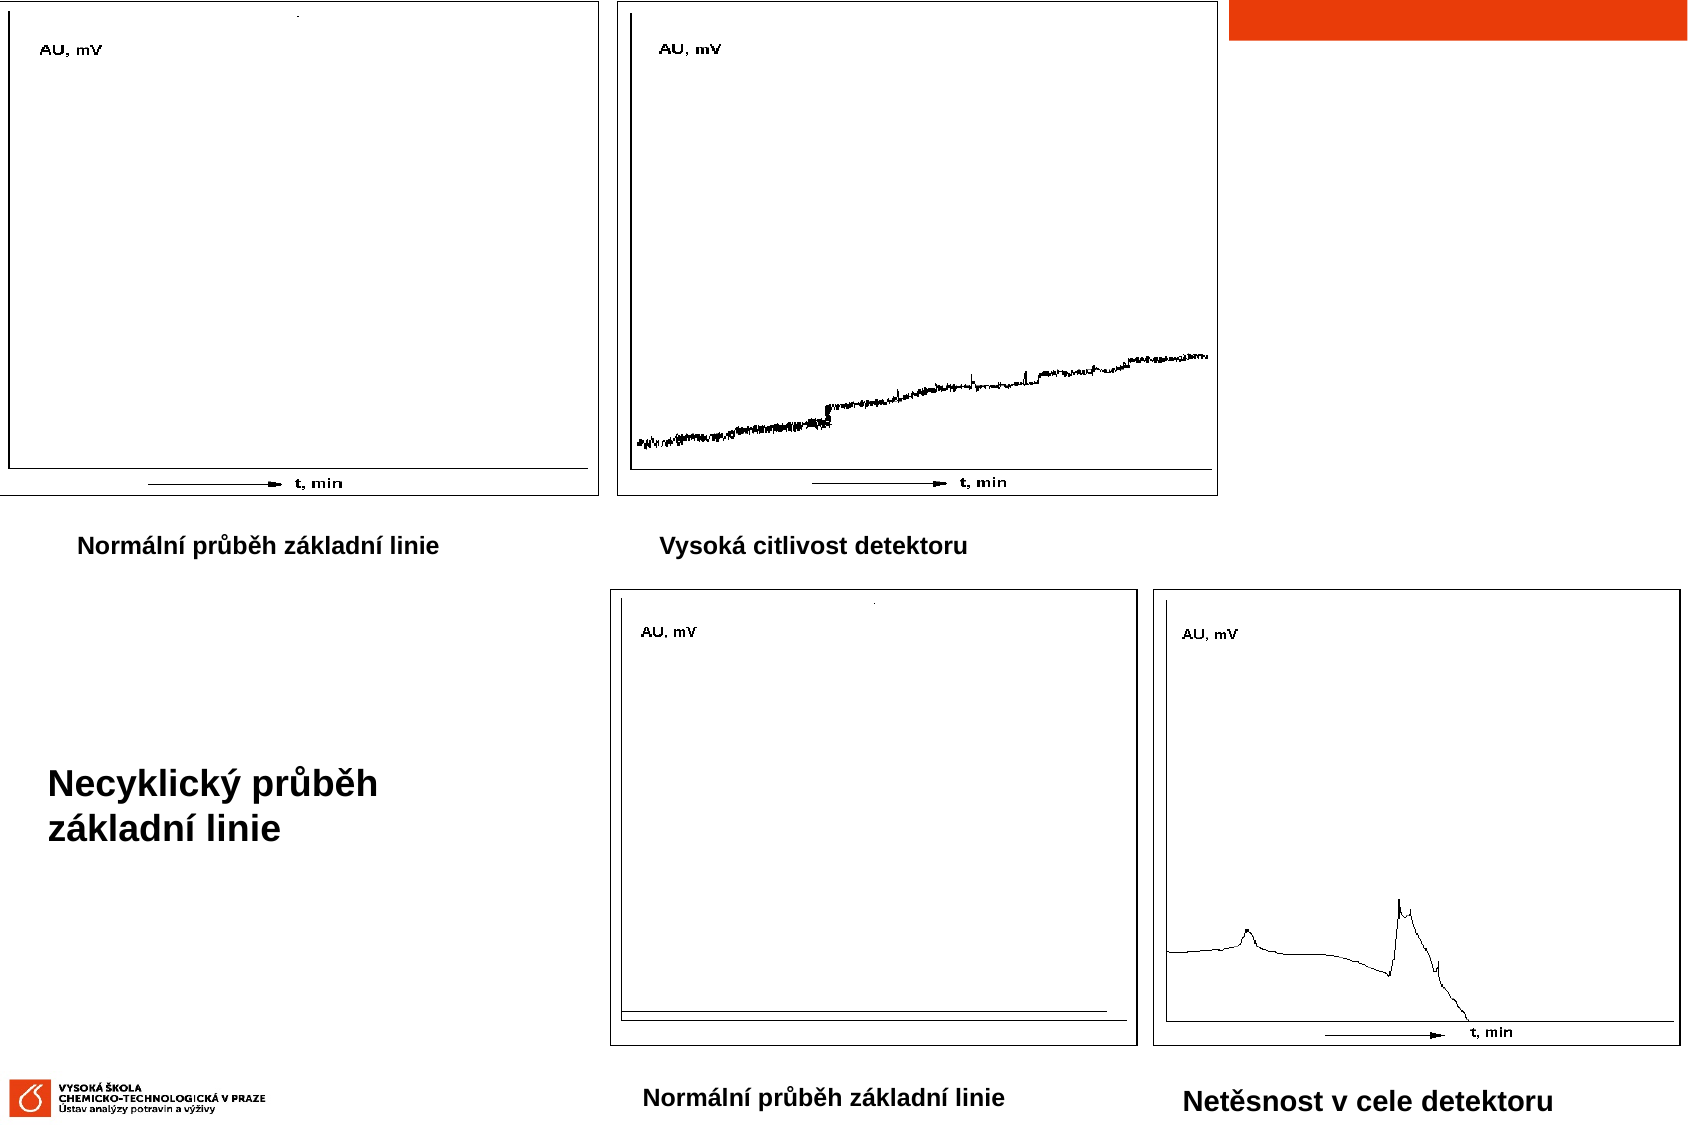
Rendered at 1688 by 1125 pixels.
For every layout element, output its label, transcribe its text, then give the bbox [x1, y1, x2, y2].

text_box Necyklický průběh základní linie [33, 751, 478, 857]
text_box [564, 586, 1688, 1125]
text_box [0, 0, 1229, 575]
picture [0, 1071, 274, 1125]
